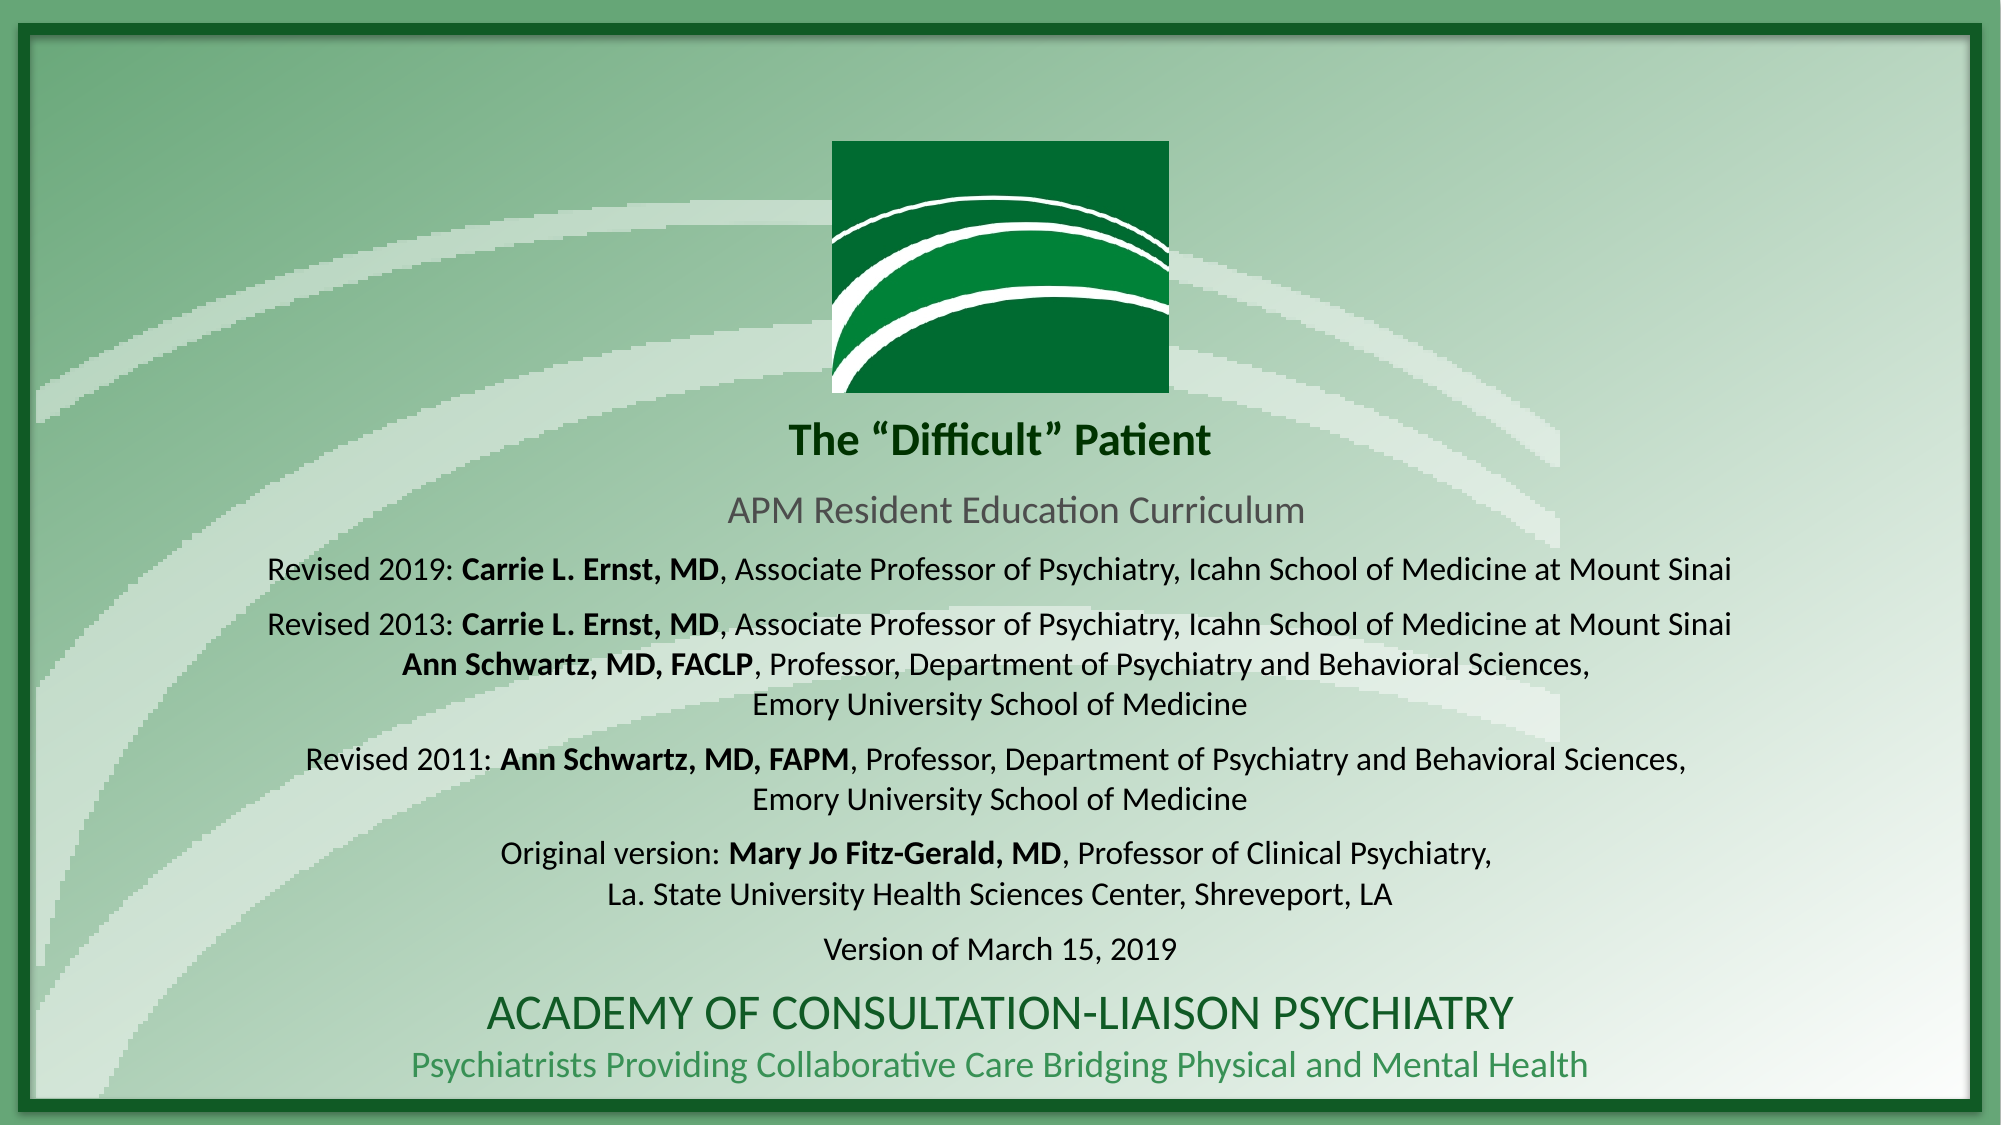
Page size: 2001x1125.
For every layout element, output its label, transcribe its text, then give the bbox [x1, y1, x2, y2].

text_box Revised 2019: Carrie L. Ernst, MD, Associate Professor of Psychiatry, Icahn School of Medicine at Mount Sinai Revised 2013: Carrie L. Ernst, MD, Associate Professor of Psychiatry, Icahn School of Medicine at Mount Sinai Ann Schwartz, MD, FACLP, Professor, Department of Psychiatry and Behavioral Sciences, Emory University School of Medicine Revised 2011: Ann Schwartz, MD, FAPM, Professor, Department of Psychiatry and Behavioral Sciences, Emory University School of Medicine Original version: Mary Jo Fitz-Gerald, MD, Professor of Clinical Psychiatry, La. State University Health Sciences Center, Shreveport, LA Version of March 15, 2019 [43, 539, 1958, 974]
picture [832, 141, 1169, 393]
subtitle APM Resident Education Curriculum [300, 476, 1735, 539]
title The “Difficult” Patient [274, 401, 1726, 473]
